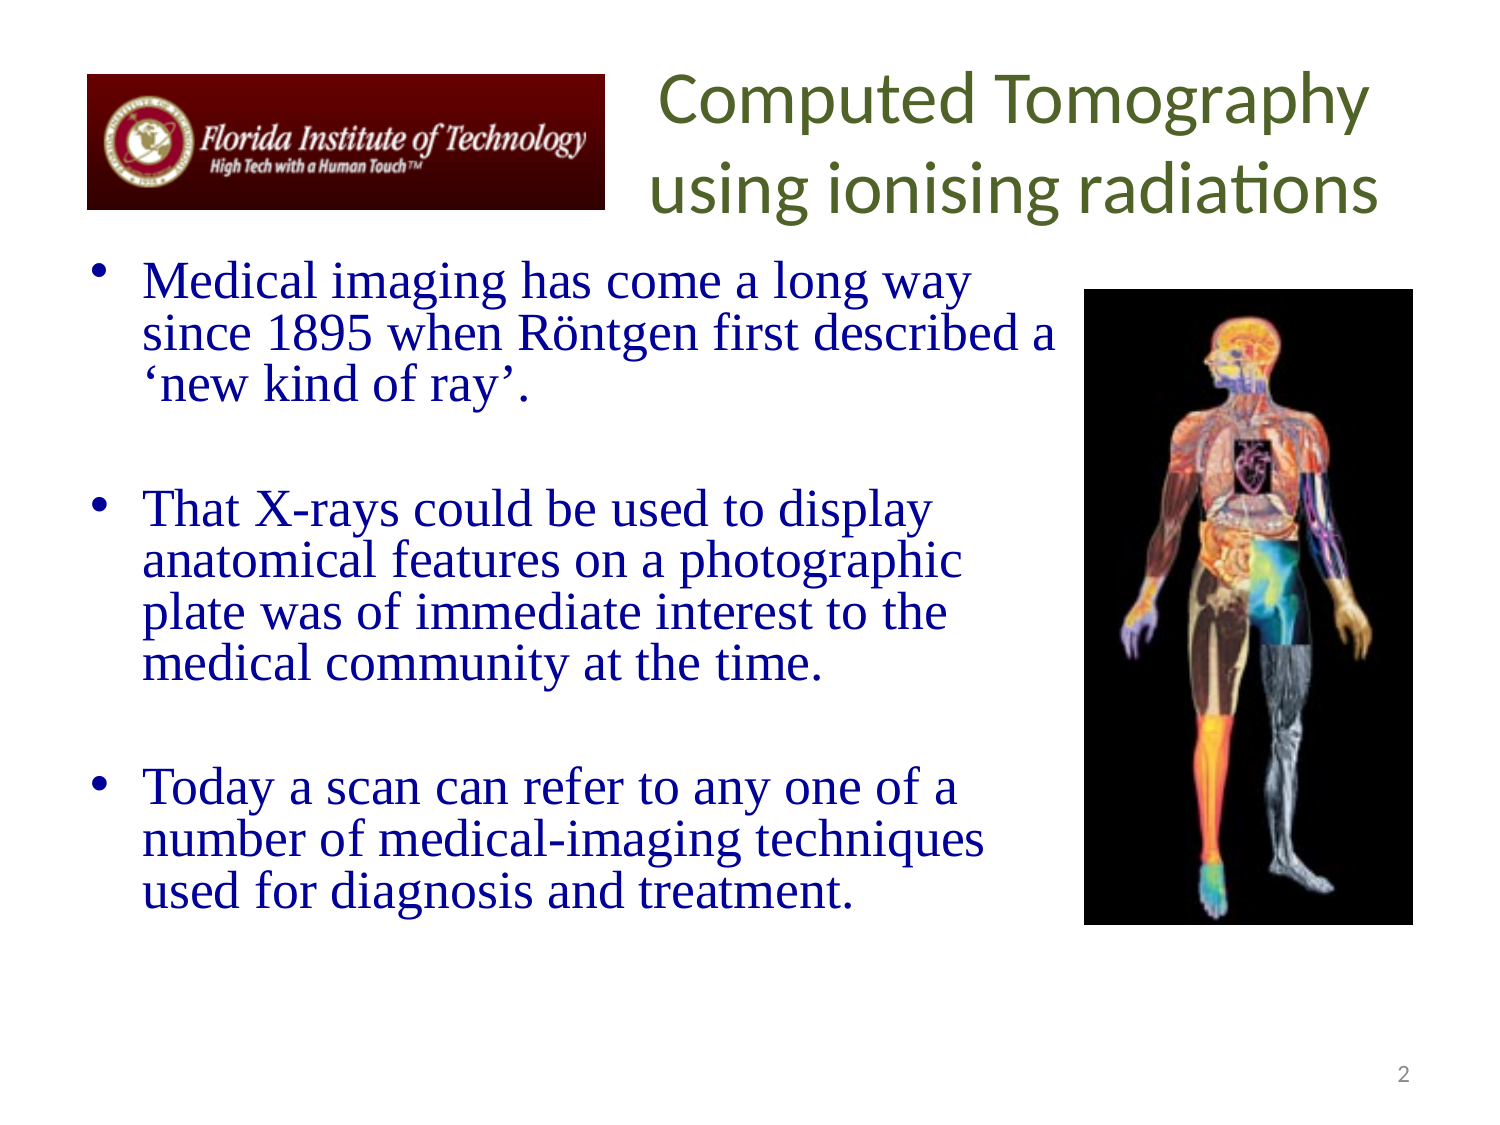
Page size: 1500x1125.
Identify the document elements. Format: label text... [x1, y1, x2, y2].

picture [87, 74, 605, 210]
slide_number 2 [1074, 1042, 1425, 1103]
picture [1084, 288, 1413, 926]
list Medical imaging has come a long way since 1895 when Röntgen first described a ‘new kind of ray’. That X-rays could be used to display anatomical features on a photographic plate was of immediate interest to the medical community at the time. Today a scan can refer to any one of a number of medical-imaging techniques used for diagnosis and treatment. [75, 249, 1085, 938]
title Computed Tomography using ionising radiations [604, 45, 1425, 233]
